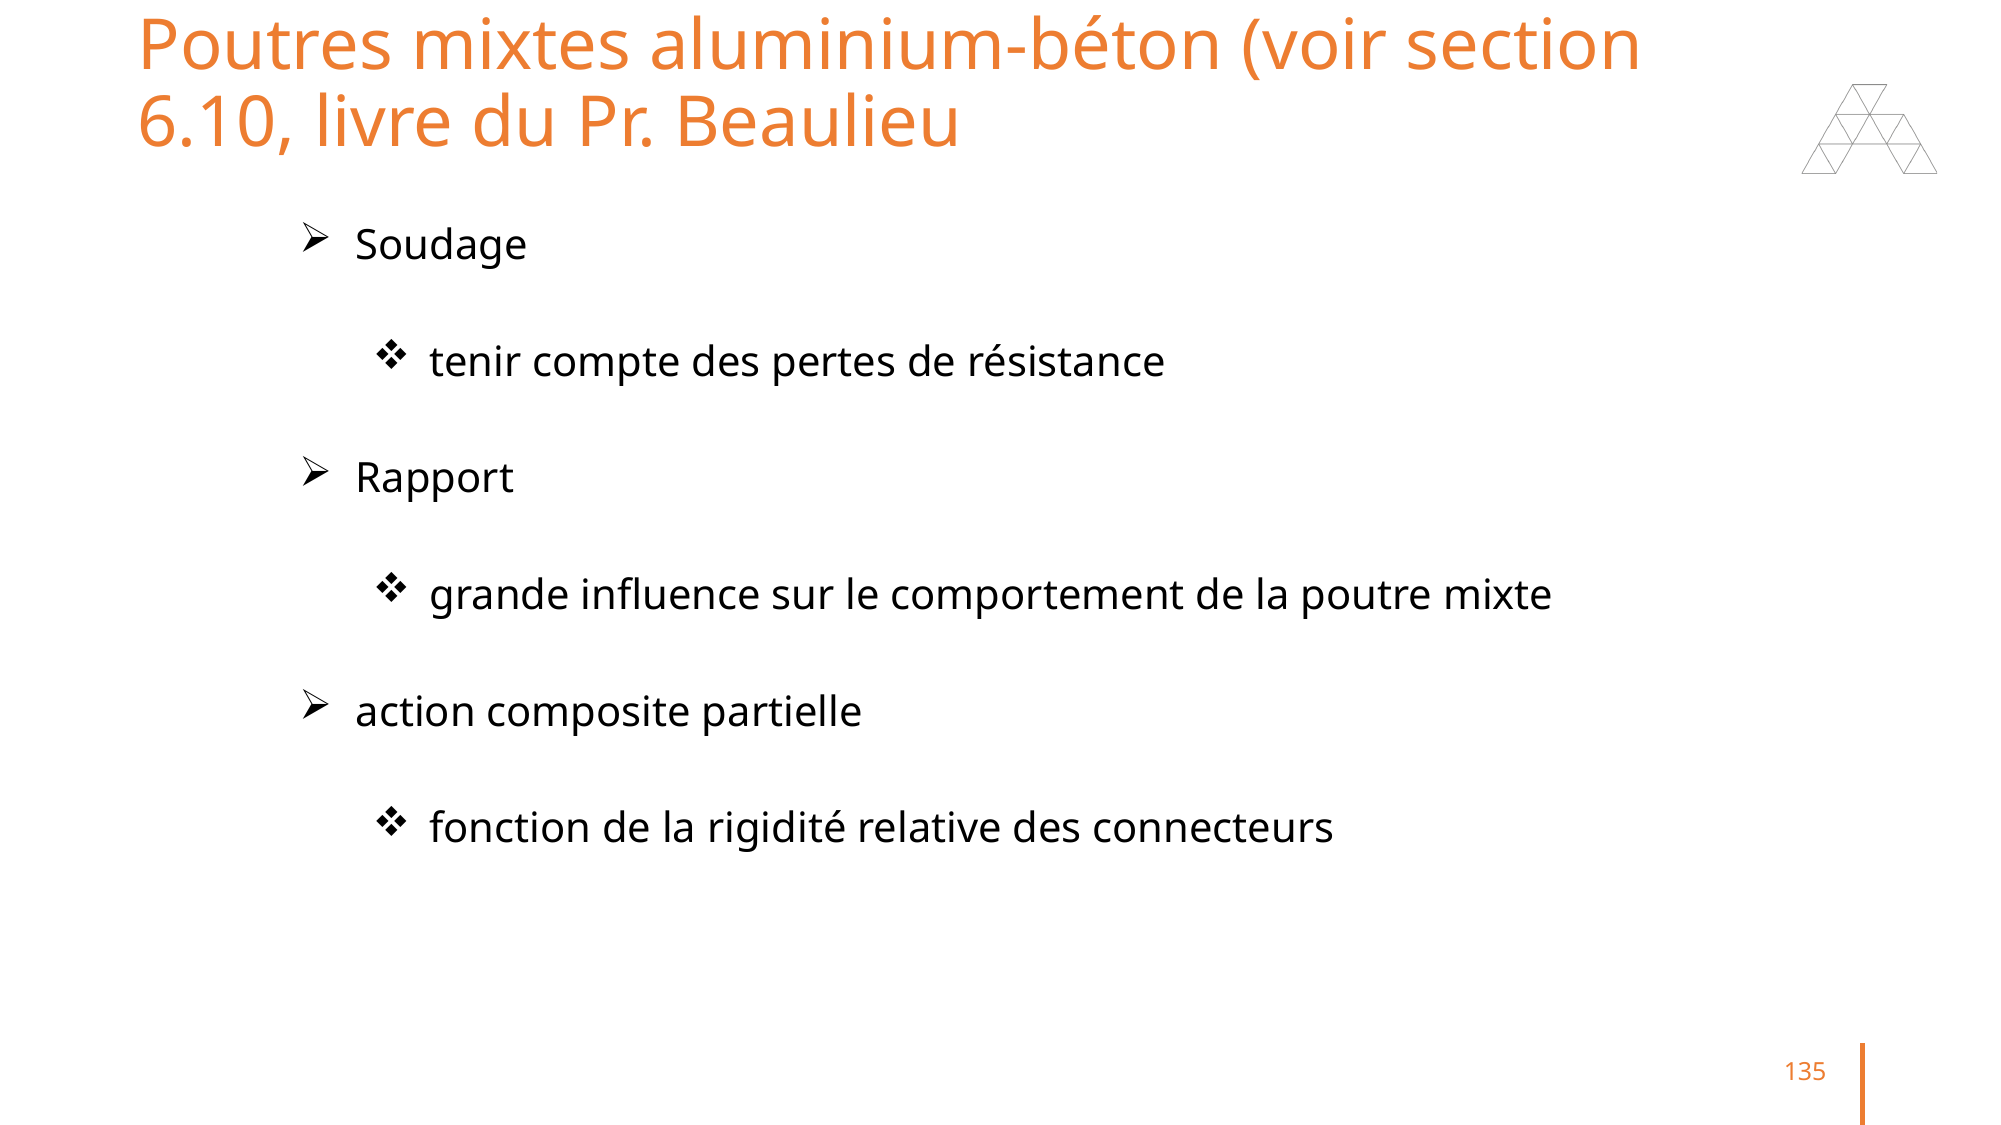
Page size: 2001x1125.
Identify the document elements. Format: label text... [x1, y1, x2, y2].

title Poutres mixtes aluminium-béton (voir section 6.10, livre du Pr. Beaulieu [137, 9, 1749, 162]
slide_number 135 [1643, 1042, 1842, 1103]
